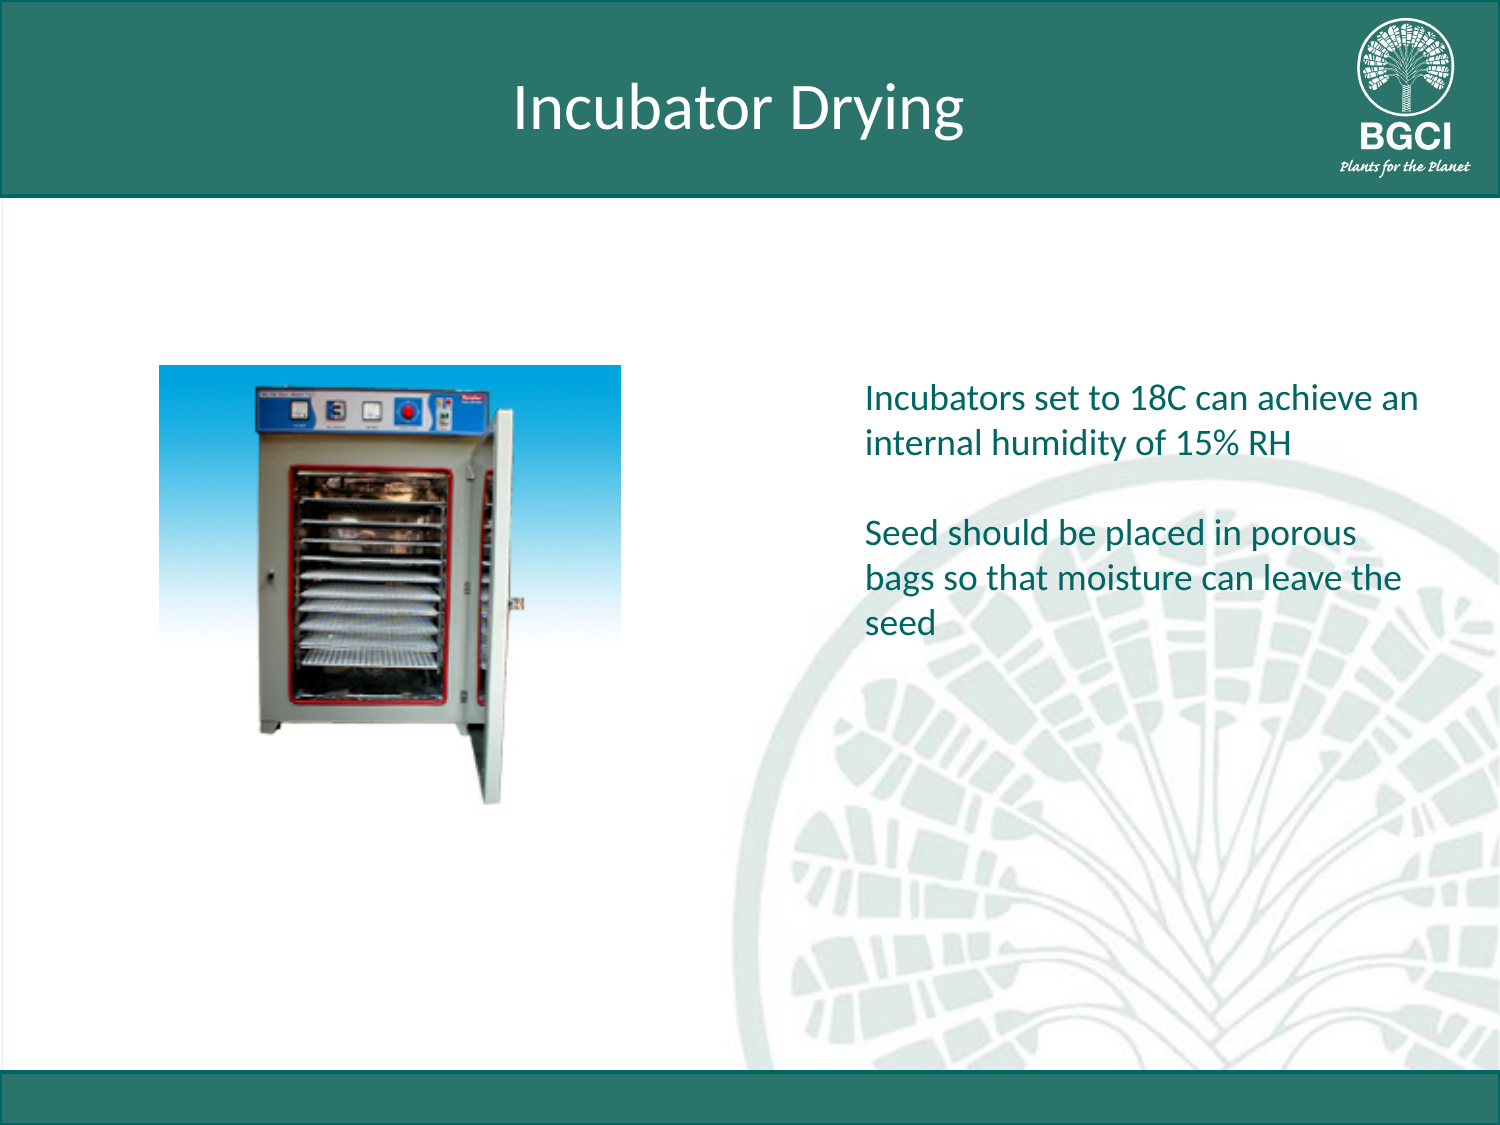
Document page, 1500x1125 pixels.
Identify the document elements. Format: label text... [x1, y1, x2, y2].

picture [1424, 18, 1471, 178]
text_box Incubators set to 18C can achieve an internal humidity of 15% RH Seed should be placed in porous bags so that moisture can leave the seed [850, 365, 1447, 651]
title Incubator Drying [55, 8, 1424, 197]
picture [0, 198, 1500, 1070]
